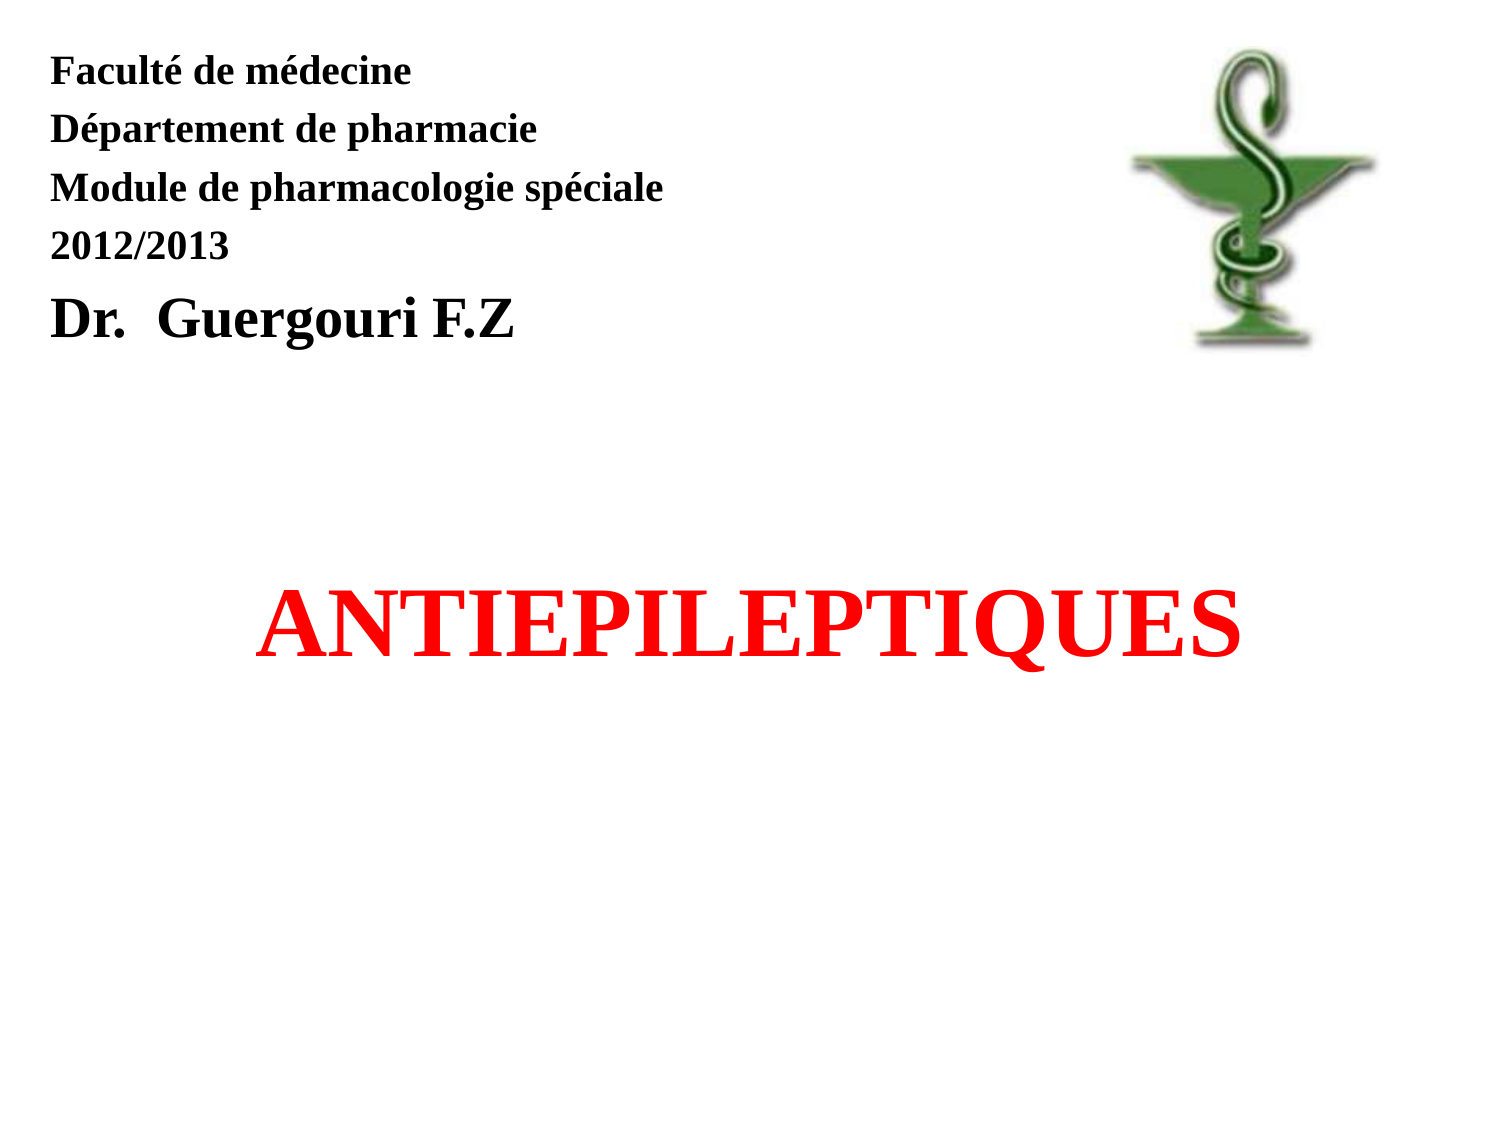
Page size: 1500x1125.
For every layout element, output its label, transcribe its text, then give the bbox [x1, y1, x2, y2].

subtitle Faculté de médecine Département de pharmacie Module de pharmacologie spéciale 2012/2013 Dr. Guergouri F.Z ANTIEPILEPTIQUES [35, 35, 1465, 1079]
picture [1124, 46, 1385, 357]
